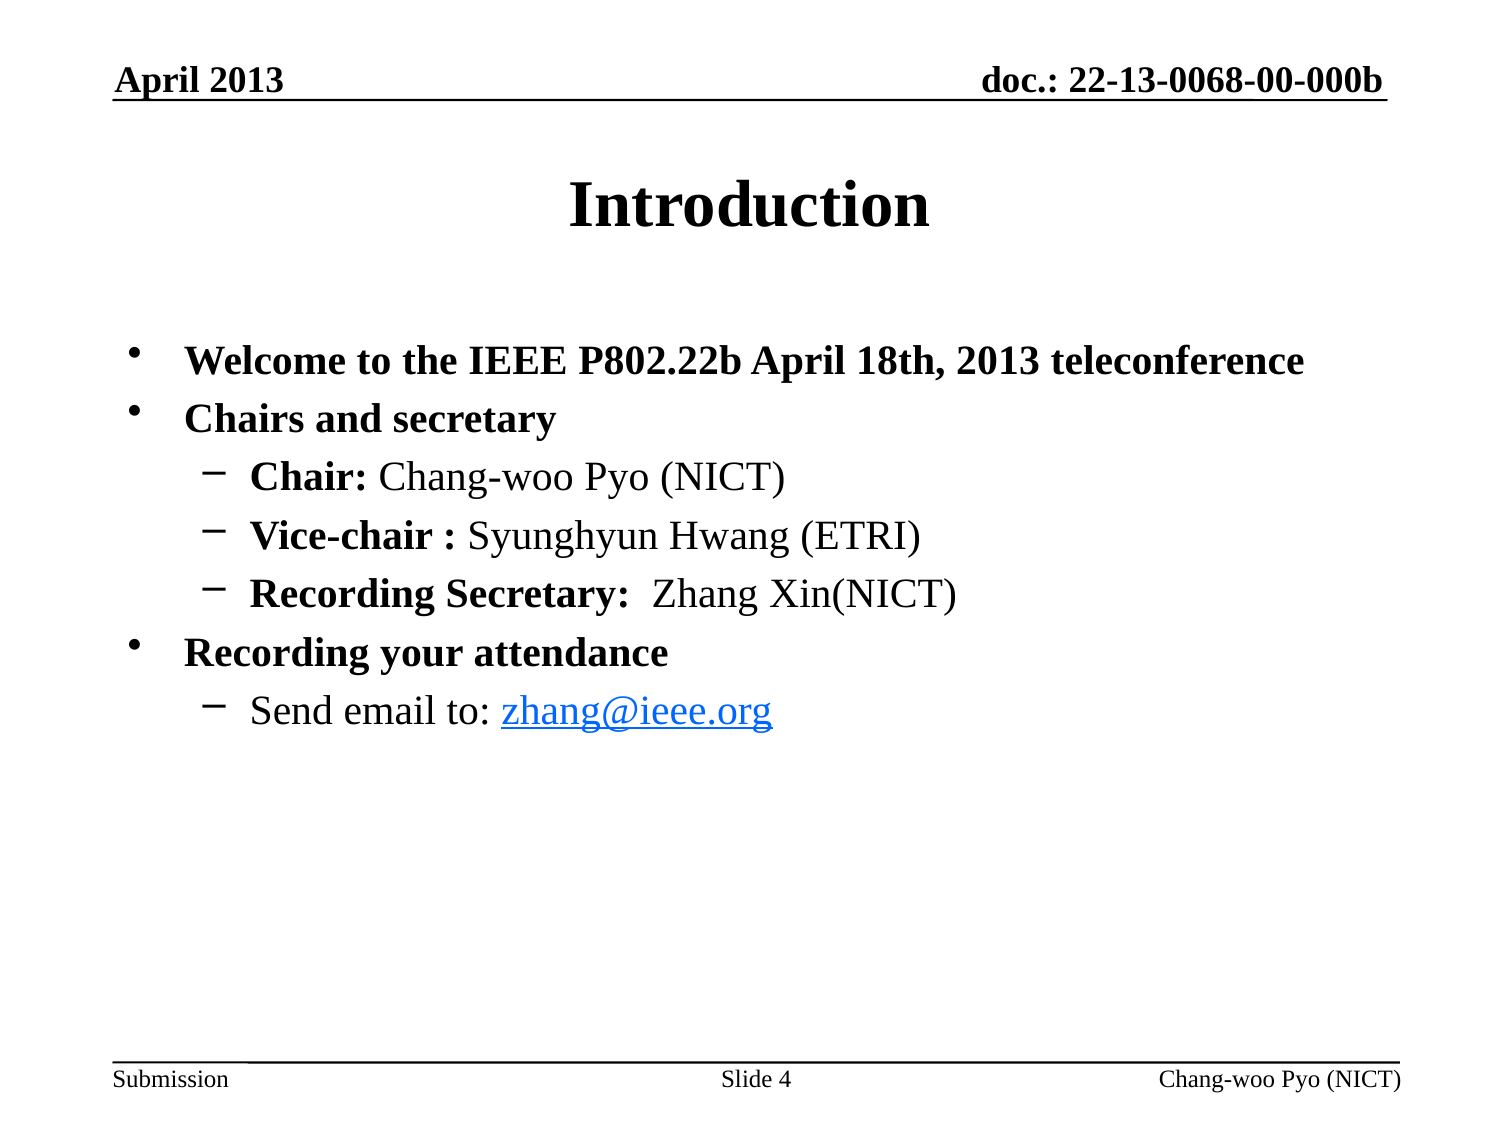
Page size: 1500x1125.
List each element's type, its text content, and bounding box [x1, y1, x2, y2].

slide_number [114, 54, 286, 101]
list Welcome to the IEEE P802.22b April 18th, 2013 teleconference Chairs and secretary Chair: Chang-woo Pyo (NICT) Vice-chair : Syunghyun Hwang (ETRI) Recording Secretary: Zhang Xin(NICT) Recording your attendance Send email to: zhang@ieee.org [112, 324, 1388, 1000]
slide_number Slide 4 [712, 1061, 800, 1093]
title Introduction [112, 112, 1388, 288]
footer Chang-woo Pyo (NICT) [1155, 1061, 1402, 1093]
